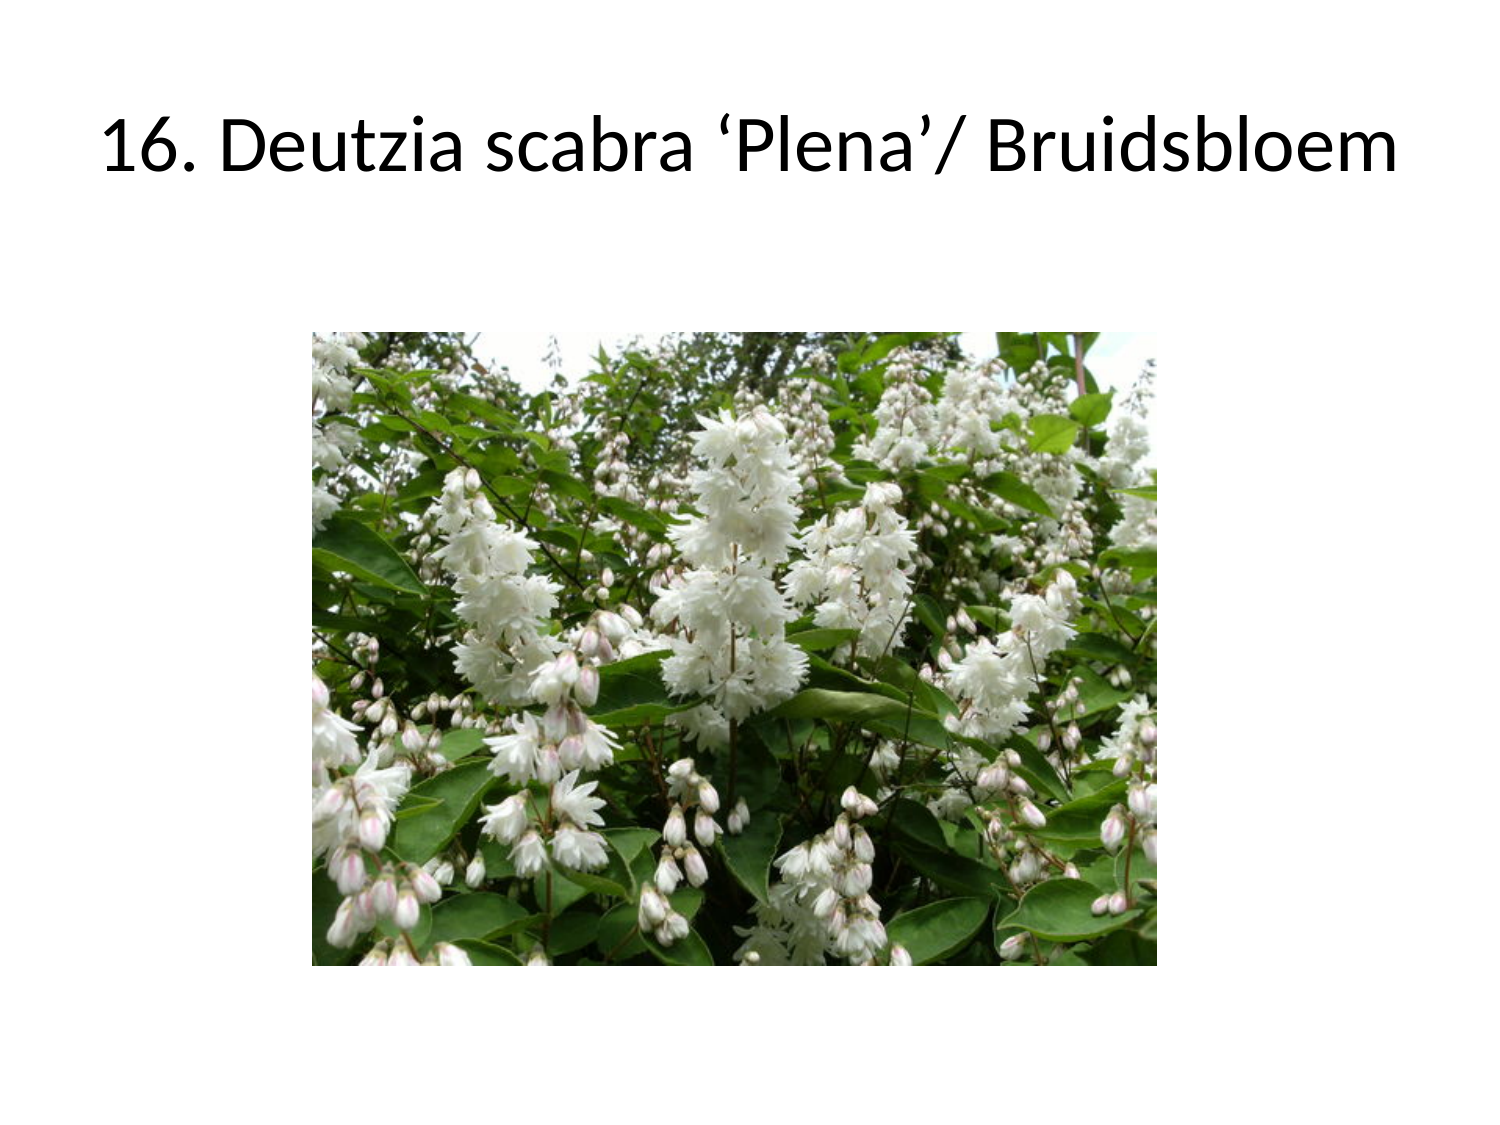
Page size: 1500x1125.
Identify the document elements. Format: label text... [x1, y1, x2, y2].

picture [312, 332, 1157, 966]
title 16. Deutzia scabra ‘Plena’/ Bruidsbloem [75, 45, 1425, 233]
